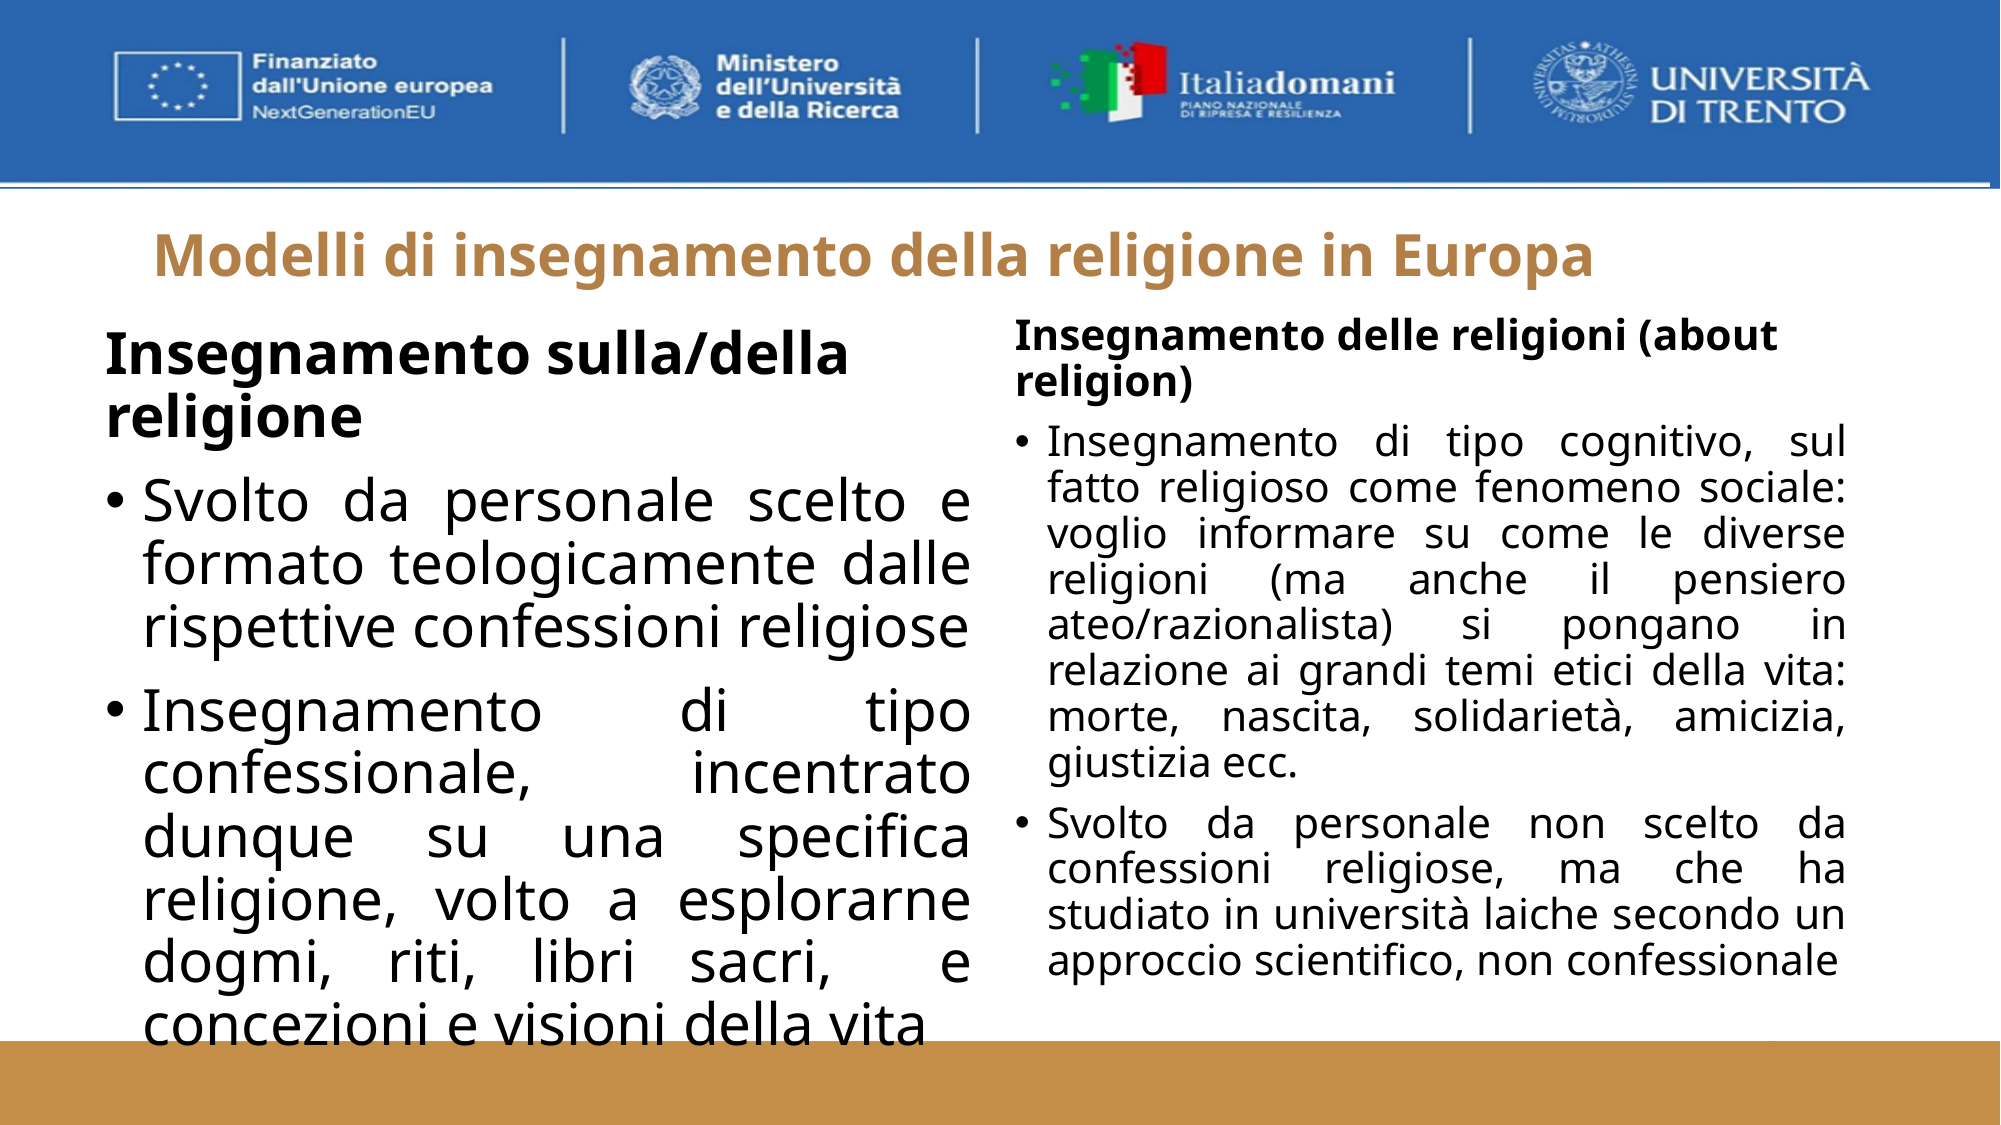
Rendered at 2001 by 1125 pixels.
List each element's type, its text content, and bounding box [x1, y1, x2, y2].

picture [0, 1041, 2000, 1125]
list Insegnamento delle religioni (about religion) Insegnamento di tipo cognitivo, sul fatto religioso come fenomeno sociale: voglio informare su come le diverse religioni (ma anche il pensiero ateo/razionalista) si pongano in relazione ai grandi temi etici della vita: morte, nascita, solidarietà, amicizia, giustizia ecc. Svolto da personale non scelto da confessioni religiose, ma che ha studiato in università laiche secondo un approccio scientifico, non confessionale [999, 306, 1863, 1014]
picture [0, 0, 2000, 196]
list Insegnamento sulla/della religione Svolto da personale scelto e formato teologicamente dalle rispettive confessioni religiose Insegnamento di tipo confessionale, incentrato dunque su una specifica religione, volto a esplorarne dogmi, riti, libri sacri, e concezioni e visioni della vita [90, 316, 988, 1014]
title Modelli di insegnamento della religione in Europa [137, 219, 1863, 348]
